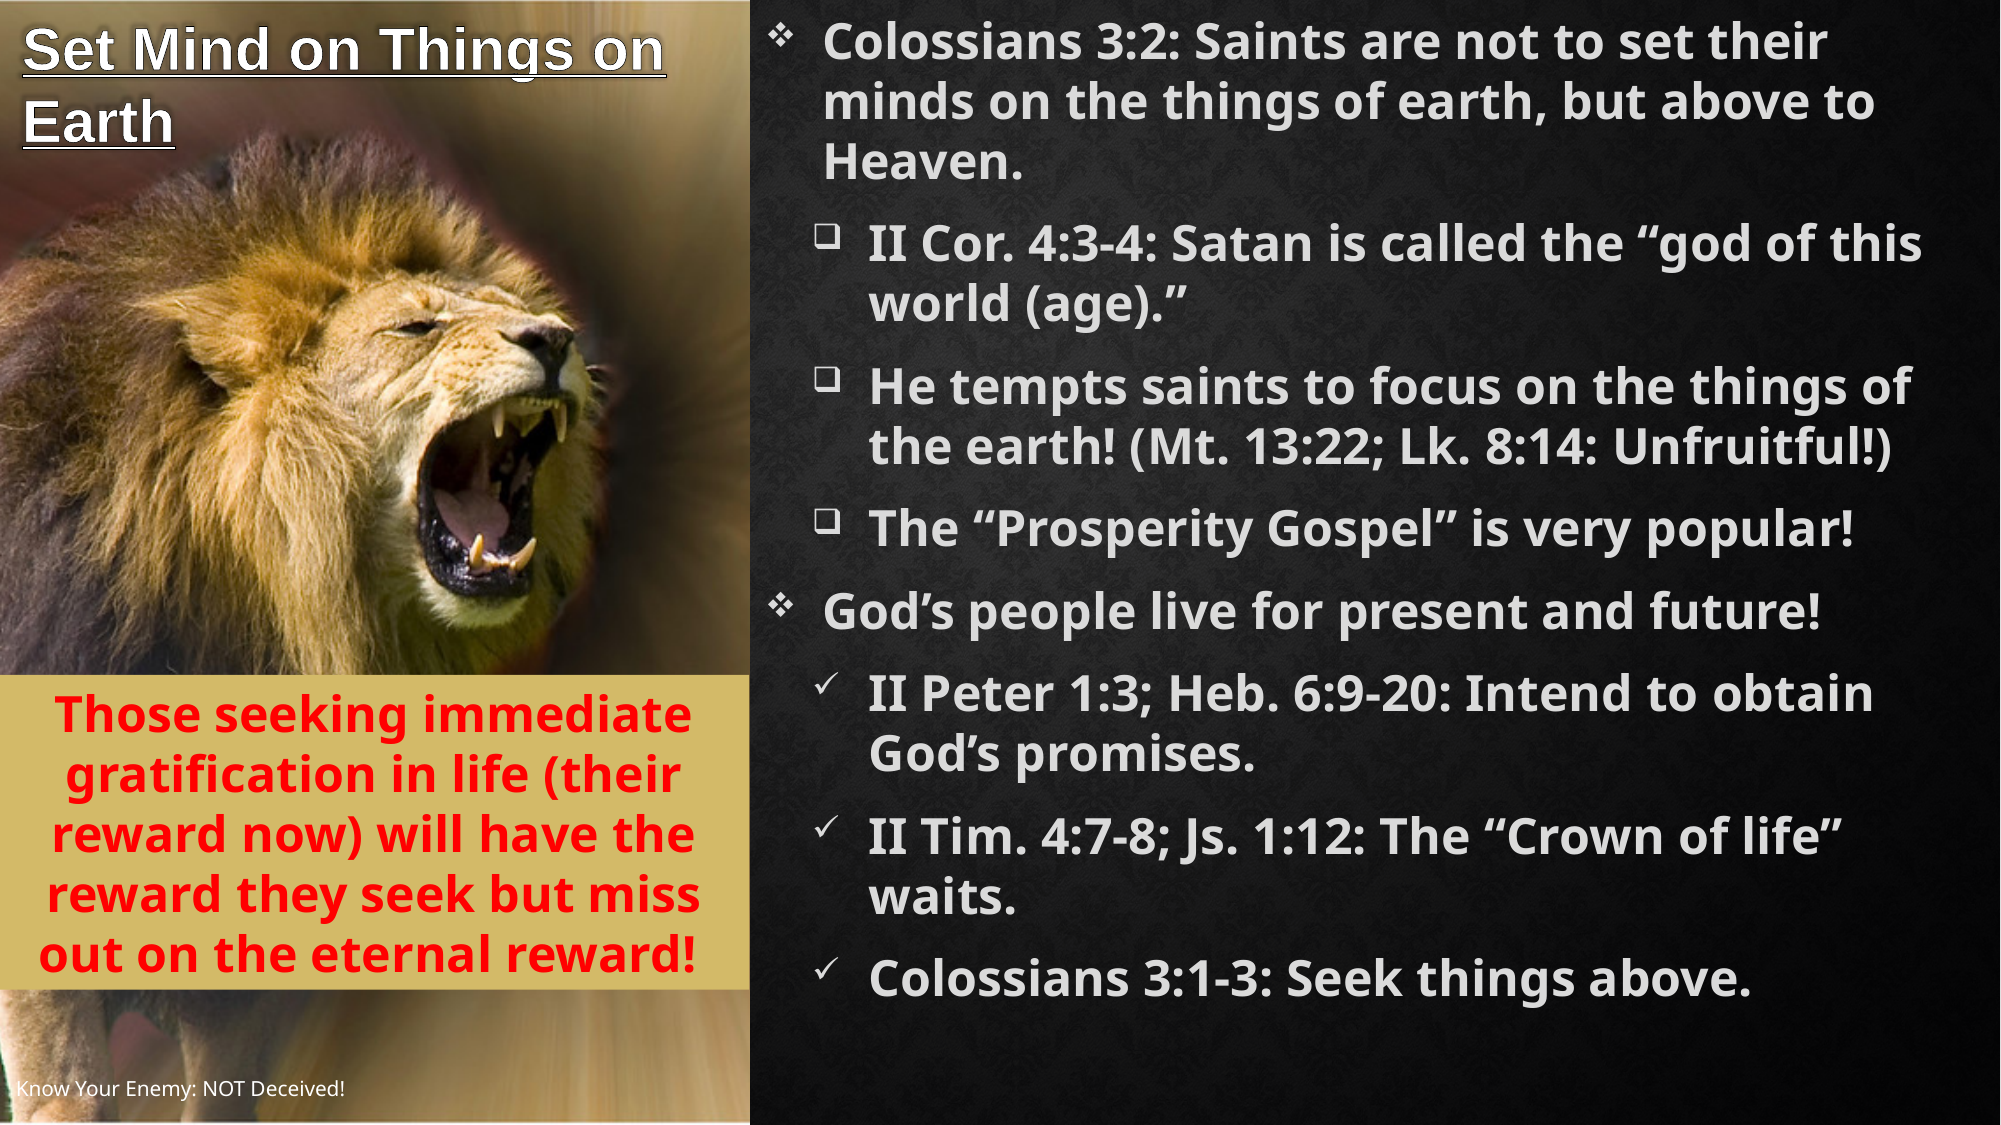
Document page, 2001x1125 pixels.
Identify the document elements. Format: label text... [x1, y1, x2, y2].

text_box Colossians 3:2: Saints are not to set their minds on the things of earth, but above to Heaven. II Cor. 4:3-4: Satan is called the “god of this world (age).” He tempts saints to focus on the things of the earth! (Mt. 13:22; Lk. 8:14: Unfruitful!) The “Prosperity Gospel” is very popular! God’s people live for present and future! II Peter 1:3; Heb. 6:9-20: Intend to obtain God’s promises. II Tim. 4:7-8; Js. 1:12: The “Crown of life” waits. Colossians 3:1-3: Seek things above. [757, 1, 2000, 1125]
picture [0, 0, 751, 1125]
